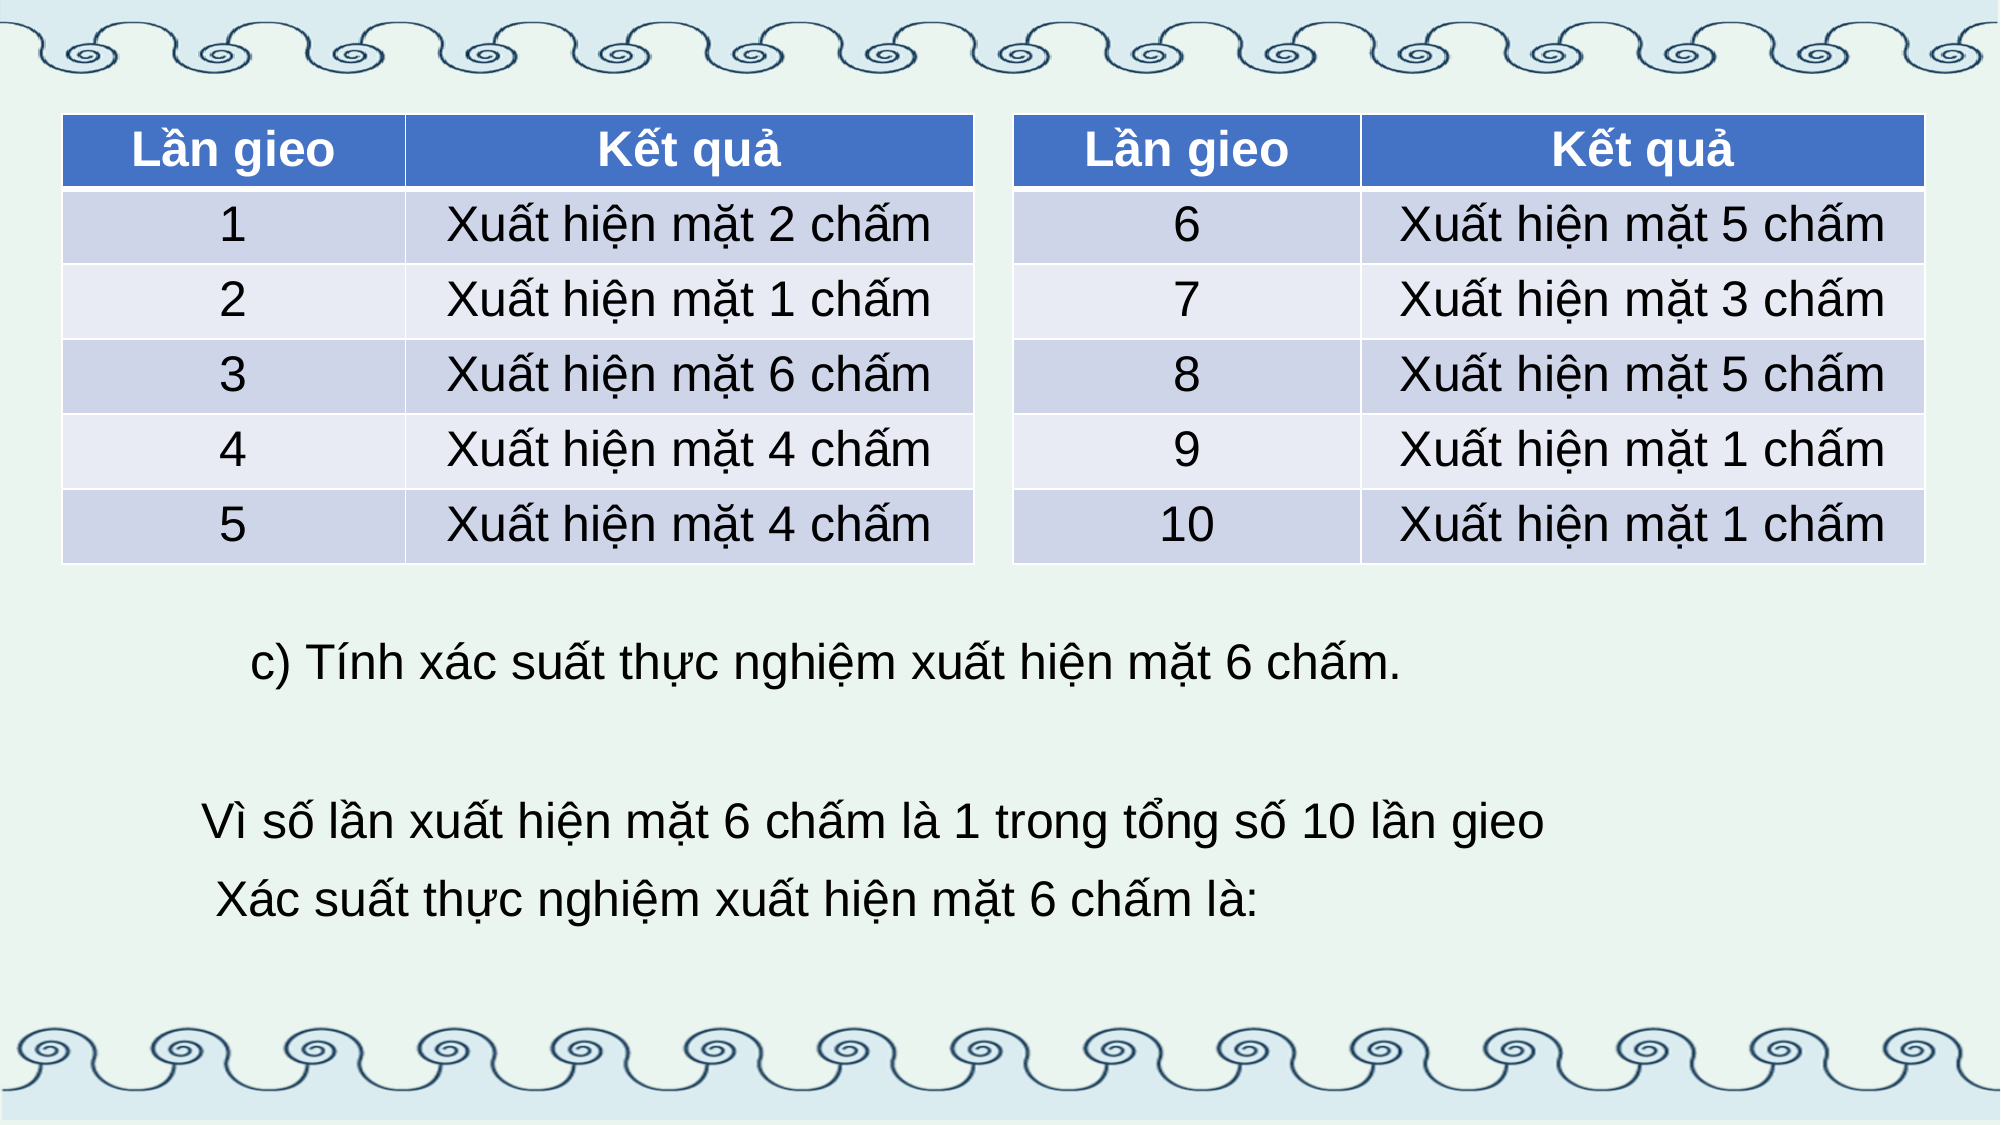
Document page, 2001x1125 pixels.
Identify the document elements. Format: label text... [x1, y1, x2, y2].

picture [0, 0, 2000, 90]
table_cell Xuất hiện mặt 3 chấm [1362, 265, 1924, 338]
table_cell 3 [63, 340, 405, 413]
table_cell 2 [63, 265, 405, 338]
table_cell 9 [1014, 415, 1360, 488]
table_cell Xuất hiện mặt 6 chấm [406, 340, 973, 413]
table_cell Xuất hiện mặt 1 chấm [1362, 415, 1924, 488]
table_cell Xuất hiện mặt 1 chấm [406, 265, 973, 338]
table_cell Xuất hiện mặt 4 chấm [406, 415, 973, 488]
picture [3, 1006, 2001, 1120]
table_cell 10 [1014, 490, 1360, 563]
table_header Lần gieo [1014, 115, 1360, 186]
table_header Kết quả [406, 115, 973, 186]
table_header Lần gieo [63, 115, 405, 186]
table_cell Xuất hiện mặt 1 chấm [1362, 490, 1924, 563]
table_cell 8 [1014, 340, 1360, 413]
table_header Kết quả [1362, 115, 1924, 186]
text_box c) Tính xác suất thực nghiệm xuất hiện mặt 6 chấm. [235, 621, 1544, 697]
table_cell 5 [63, 490, 405, 563]
table_cell Xuất hiện mặt 4 chấm [406, 490, 973, 563]
table_cell 6 [1014, 192, 1360, 263]
table_cell 7 [1014, 265, 1360, 338]
table_cell 1 [63, 192, 405, 263]
table_cell Xuất hiện mặt 5 chấm [1362, 192, 1924, 263]
table_cell Xuất hiện mặt 2 chấm [406, 192, 973, 263]
table_cell 4 [63, 415, 405, 488]
table_cell Xuất hiện mặt 5 chấm [1362, 340, 1924, 413]
